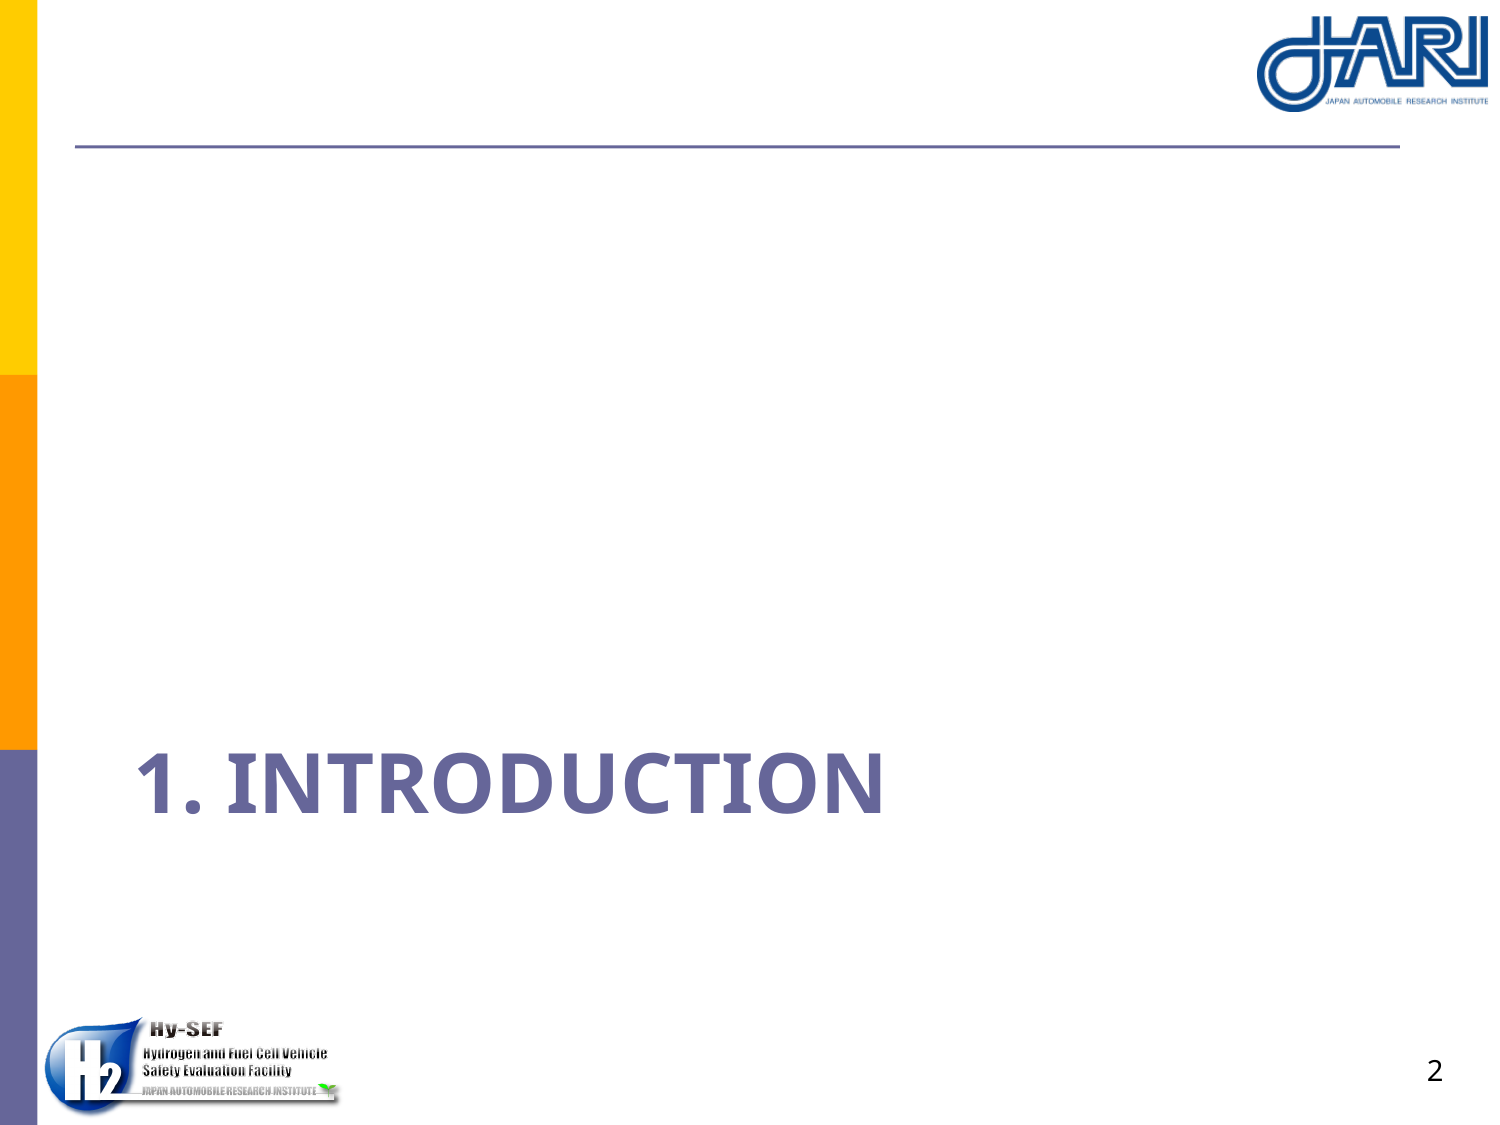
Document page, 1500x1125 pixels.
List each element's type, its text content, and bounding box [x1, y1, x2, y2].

picture [1257, 16, 1489, 112]
slide_number 2 [1340, 1024, 1459, 1101]
picture [43, 1015, 346, 1120]
title 1. Introduction [118, 722, 1394, 947]
